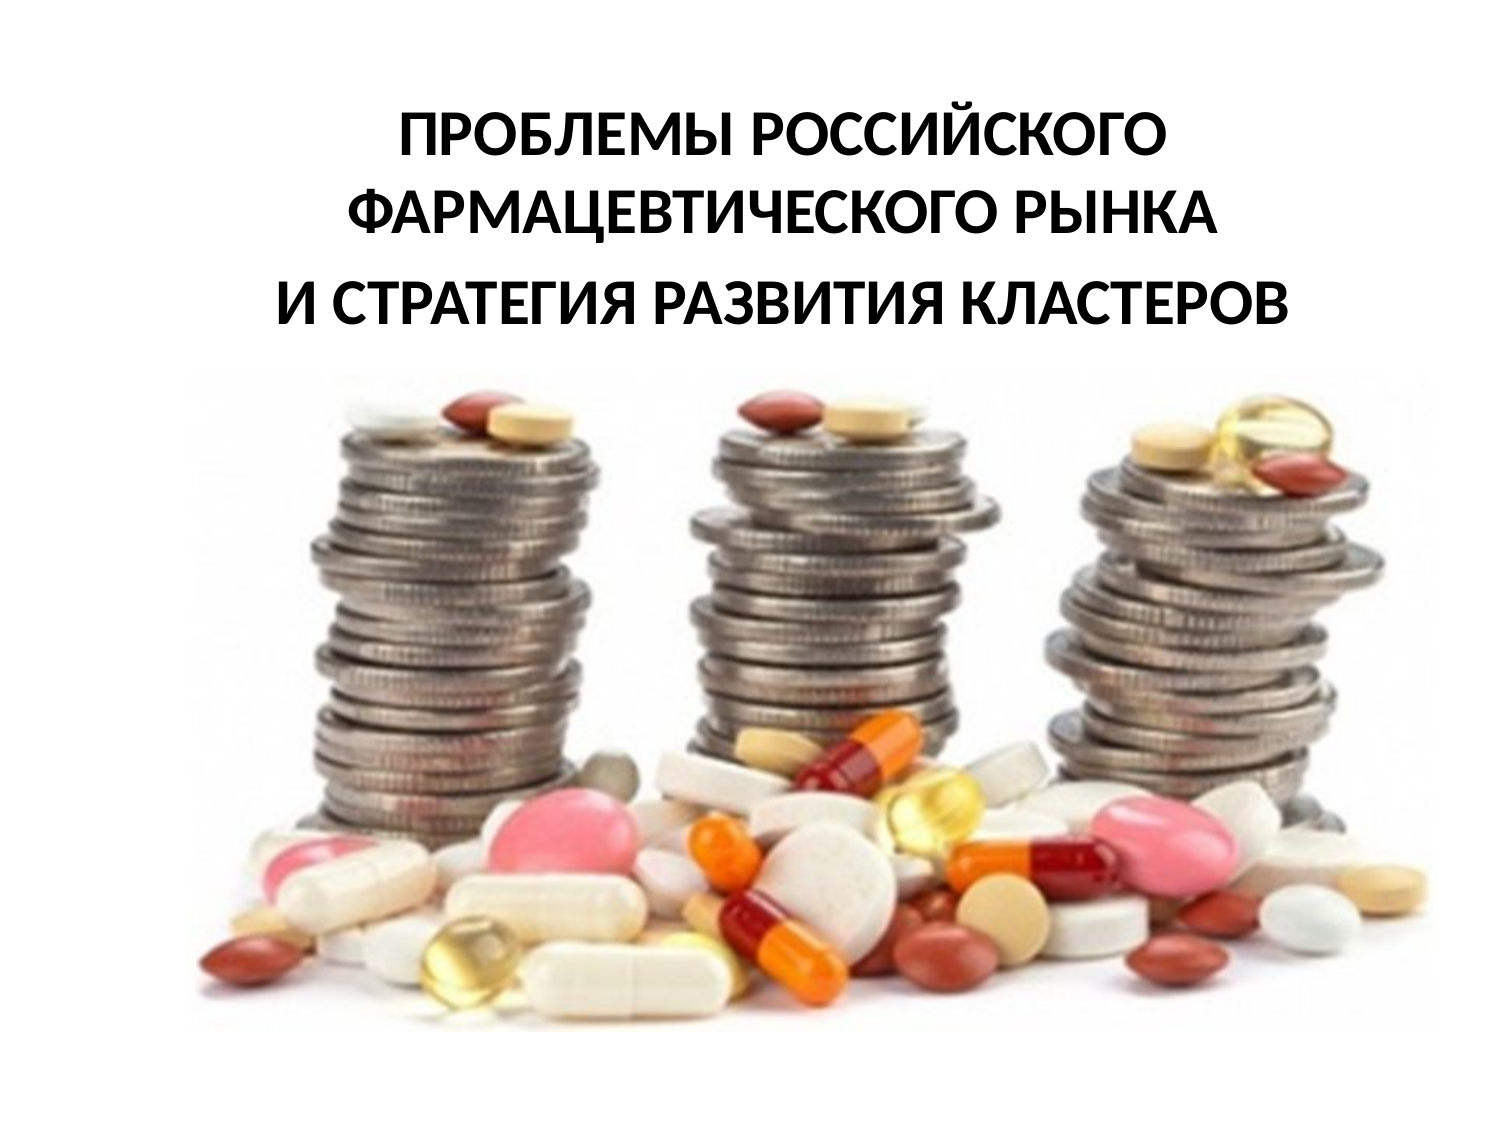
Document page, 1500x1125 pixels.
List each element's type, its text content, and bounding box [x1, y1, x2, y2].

subtitle ПРОБЛЕМЫ российского фармацевтического рынка И СТРАТЕГИЯ РАЗВИТИЯ КЛАСТЕРОВ [257, 82, 1308, 370]
picture [187, 374, 1438, 1032]
